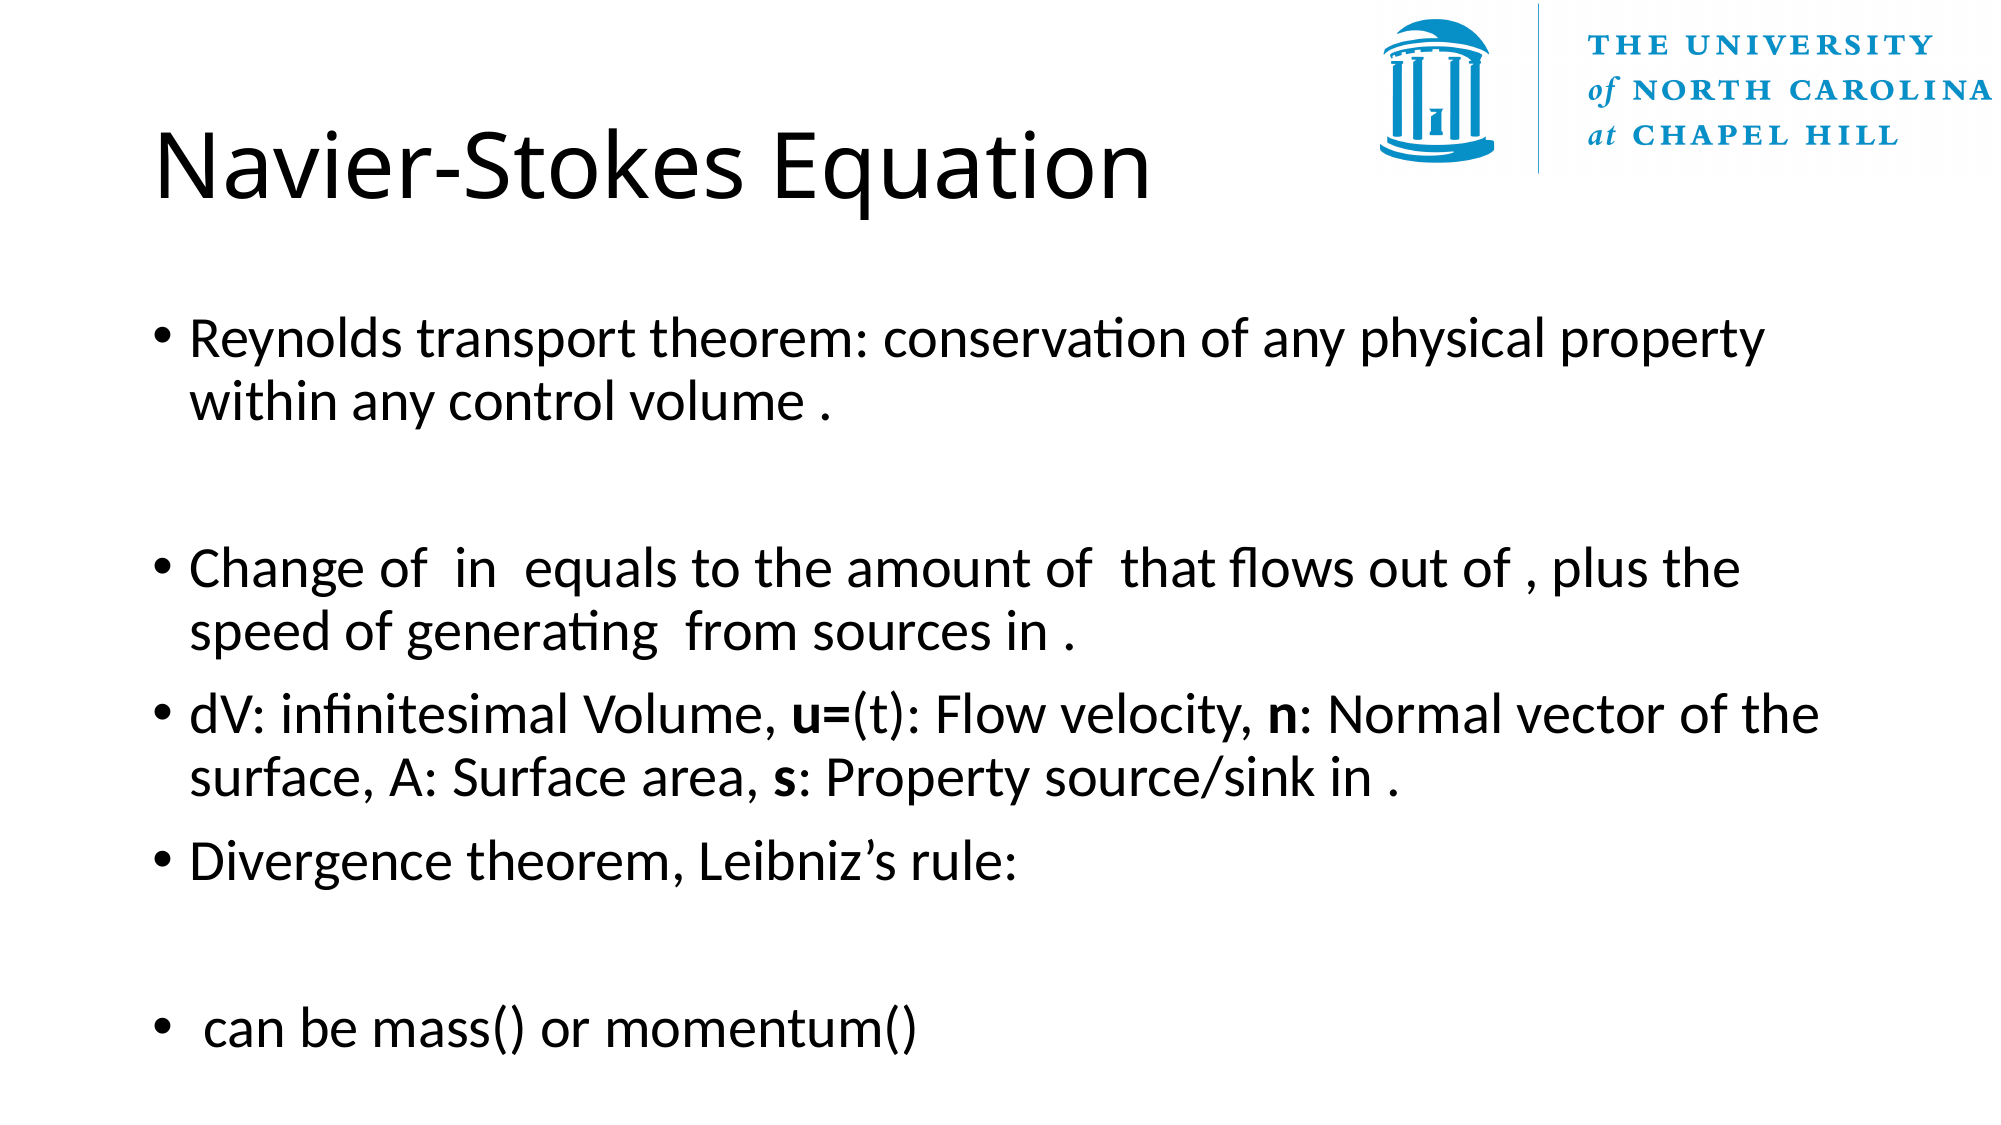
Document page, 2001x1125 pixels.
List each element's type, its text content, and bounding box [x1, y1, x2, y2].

title Navier-Stokes Equation [137, 59, 1863, 278]
picture [1372, 0, 2000, 178]
